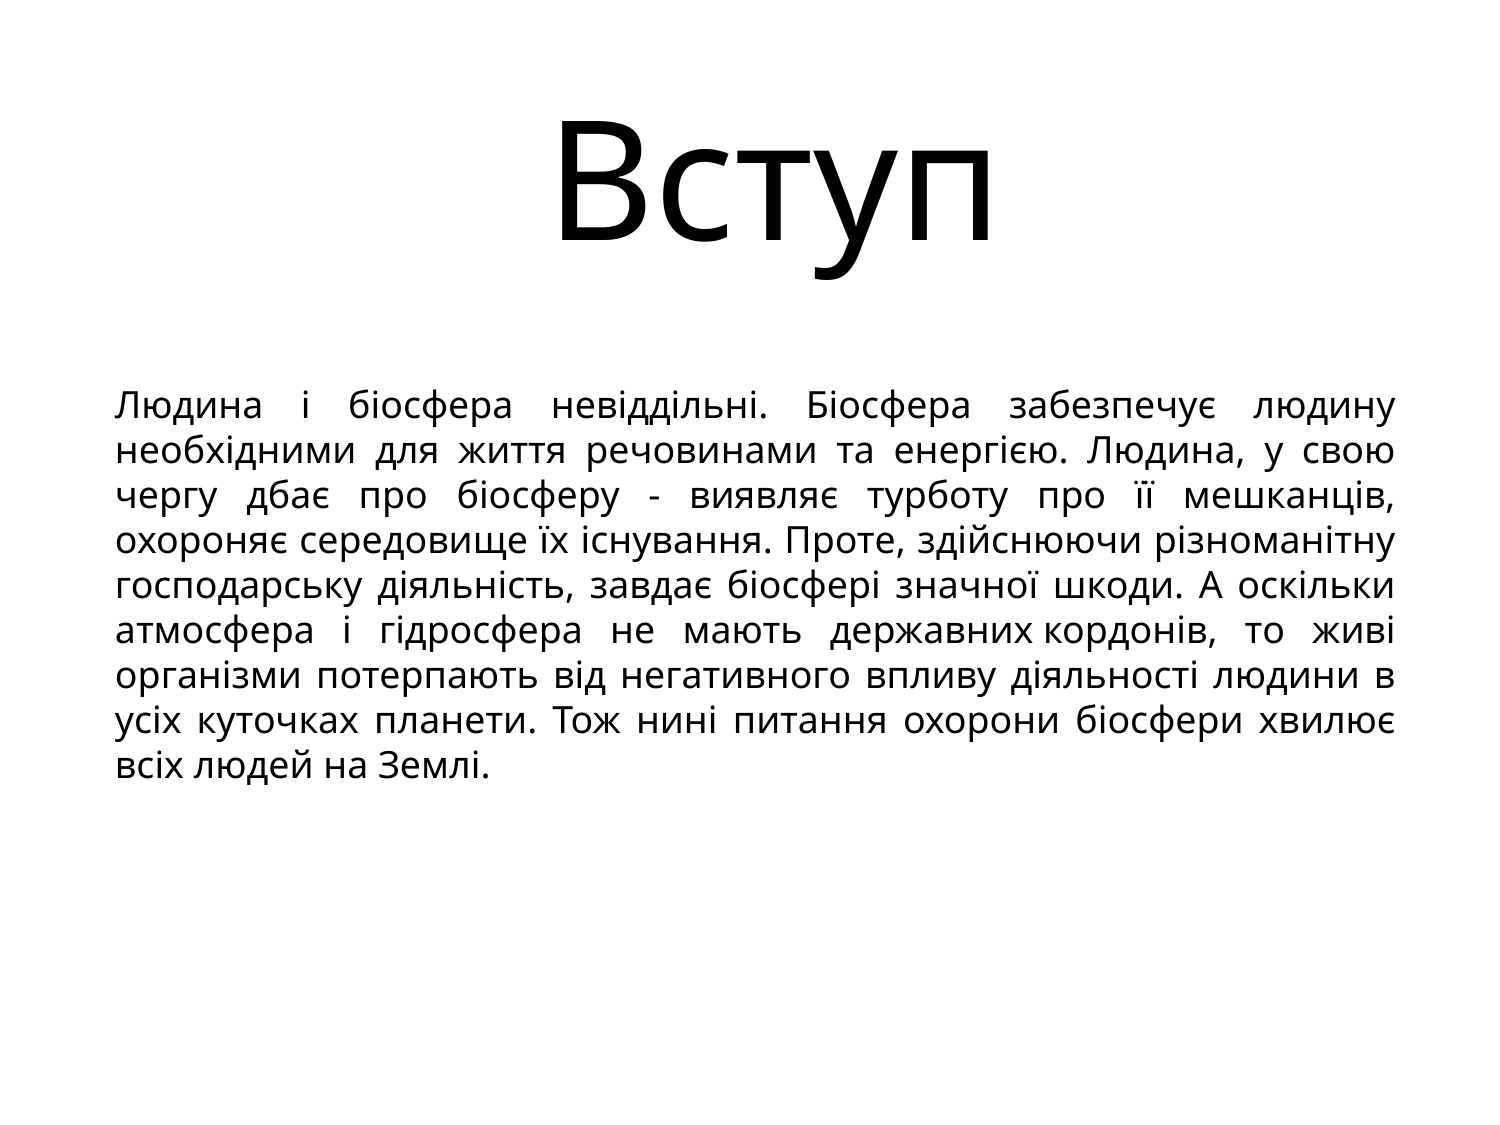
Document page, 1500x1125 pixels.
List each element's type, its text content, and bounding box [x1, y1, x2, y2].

text_box Людина і біосфера невіддільні. Біосфера забезпечує людину необхідними для життя речовинами та енергією. Людина, у свою чергу дбає про біосферу - виявляє турботу про її мешканців, охороняє середовище їх існування. Проте, здійснюючи різноманітну господарську діяльність, завдає біосфері значної шкоди. А оскільки атмосфера і гідросфера не мають державних кордонів, то живі організми потерпають від негативного впливу діяльності людини в усіх куточках планети. Тож нині питання охорони біосфери хвилює всіх людей на Землі. [100, 373, 1412, 794]
text_box Вступ [531, 66, 1018, 281]
